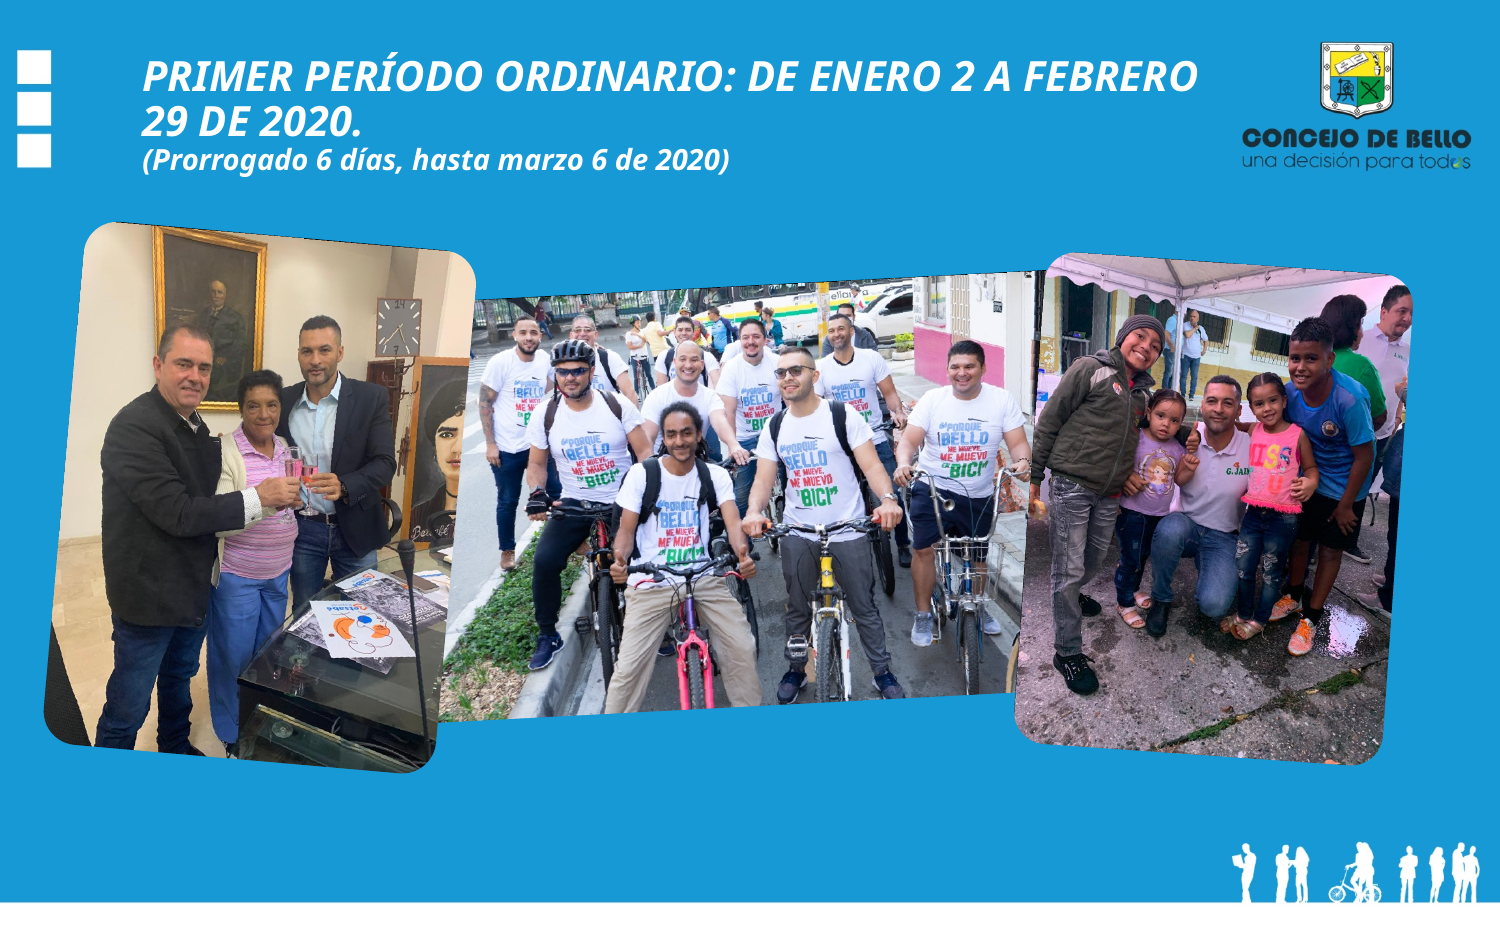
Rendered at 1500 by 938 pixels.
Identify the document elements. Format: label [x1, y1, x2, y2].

list [0, 0, 1500, 938]
picture [62, 235, 1399, 761]
